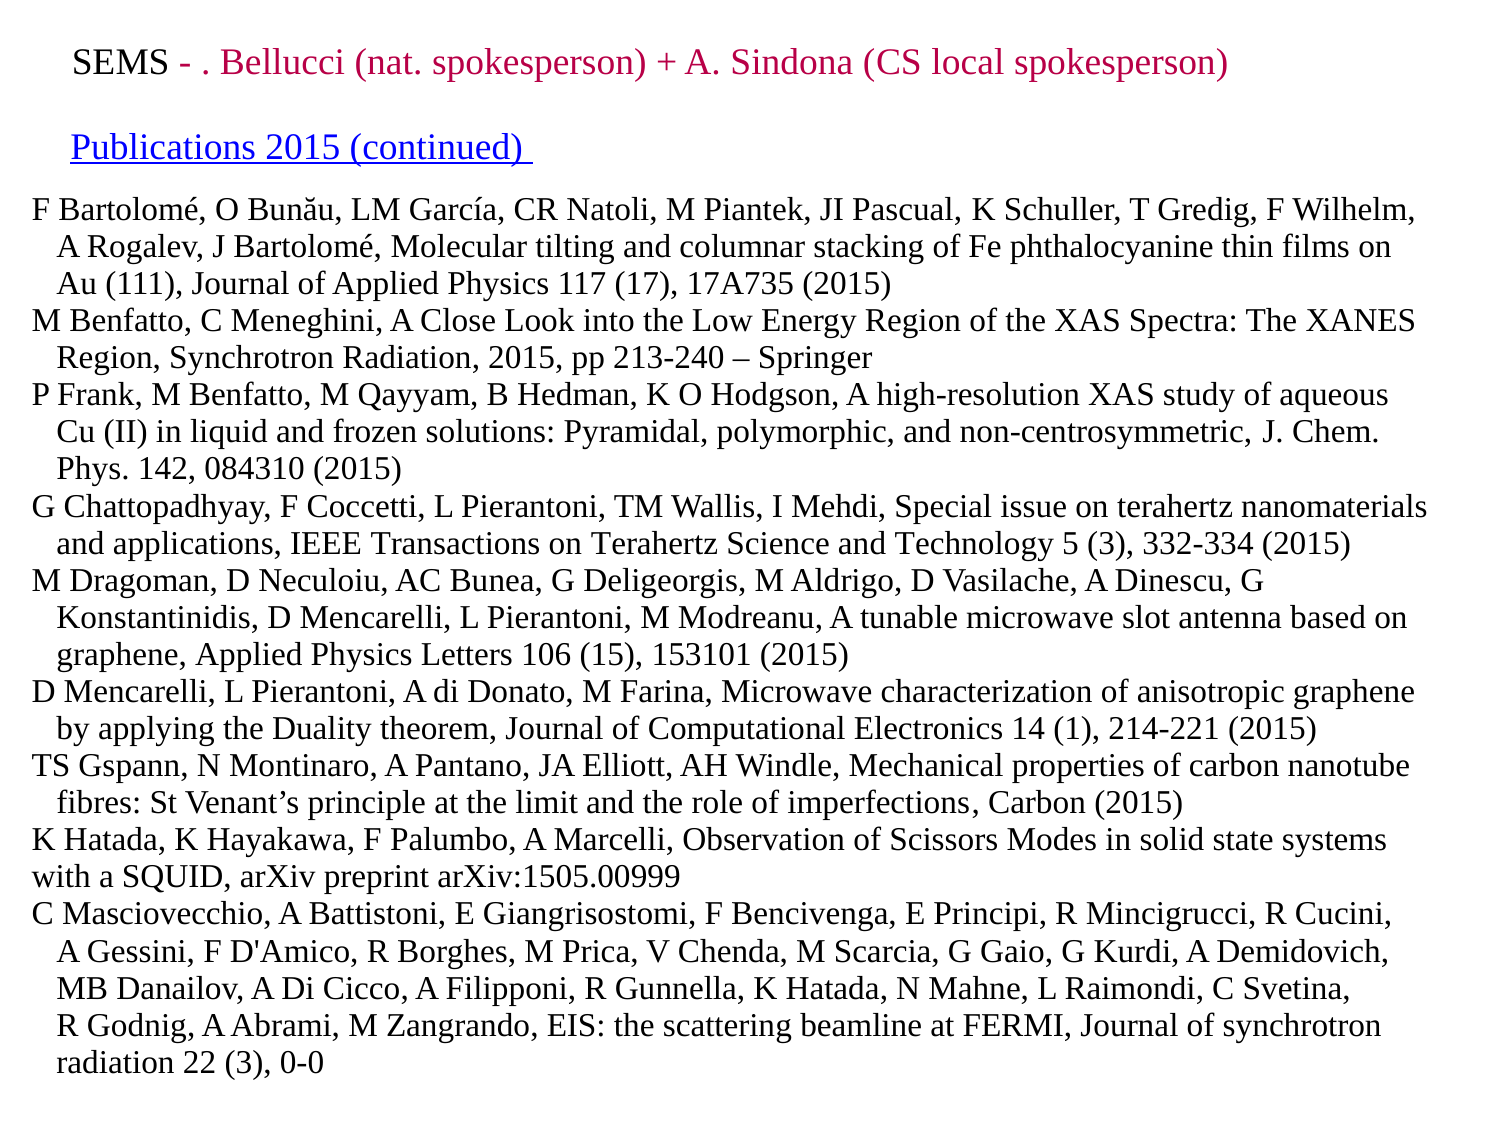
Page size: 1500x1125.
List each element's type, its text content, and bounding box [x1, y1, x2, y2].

text_box SEMS - . Bellucci (nat. spokesperson) + A. Sindona (CS local spokesperson) [71, 37, 1437, 97]
text_box F Bartolomé, O Bunău, LM García, CR Natoli, M Piantek, JI Pascual, K Schuller, T Gredig, F Wilhelm, A Rogalev, J Bartolomé, Molecular tilting and columnar stacking of Fe phthalocyanine thin films on Au (111), Journal of Applied Physics 117 (17), 17A735 (2015) M Benfatto, C Meneghini, A Close Look into the Low Energy Region of the XAS Spectra: The XANES Region, Synchrotron Radiation, 2015, pp 213-240 – Springer P Frank, M Benfatto, M Qayyam, B Hedman, K O Hodgson, A high-resolution XAS study of aqueous Cu (II) in liquid and frozen solutions: Pyramidal, polymorphic, and non-centrosymmetric, J. Chem. Phys. 142, 084310 (2015) G Chattopadhyay, F Coccetti, L Pierantoni, TM Wallis, I Mehdi, Special issue on terahertz nanomaterials and applications, IEEE Transactions on Terahertz Science and Technology 5 (3), 332-334 (2015) M Dragoman, D Neculoiu, AC Bunea, G Deligeorgis, M Aldrigo, D Vasilache, A Dinescu, G Konstantinidis, D Mencarelli, L Pierantoni, M Modreanu, A tunable microwave slot antenna based on graphene, Applied Physics Letters 106 (15), 153101 (2015) D Mencarelli, L Pierantoni, A di Donato, M Farina, Microwave characterization of anisotropic graphene by applying the Duality theorem, Journal of Computational Electronics 14 (1), 214-221 (2015) TS Gspann, N Montinaro, A Pantano, JA Elliott, AH Windle, Mechanical properties of carbon nanotube fibres: St Venant’s principle at the limit and the role of imperfections, Carbon (2015) K Hatada, K Hayakawa, F Palumbo, A Marcelli, Observation of Scissors Modes in solid state systems with a SQUID, arXiv preprint arXiv:1505.00999 C Masciovecchio, A Battistoni, E Giangrisostomi, F Bencivenga, E Principi, R Mincigrucci, R Cucini, A Gessini, F D'Amico, R Borghes, M Prica, V Chenda, M Scarcia, G Gaio, G Kurdi, A Demidovich, MB Danailov, A Di Cicco, A Filipponi, R Gunnella, K Hatada, N Mahne, L Raimondi, C Svetina, R Godnig, A Abrami, M Zangrando, EIS: the scattering beamline at FERMI, Journal of synchrotron radiation 22 (3), 0-0 [31, 187, 1416, 351]
text_box Publications 2015 (continued) [70, 123, 541, 178]
